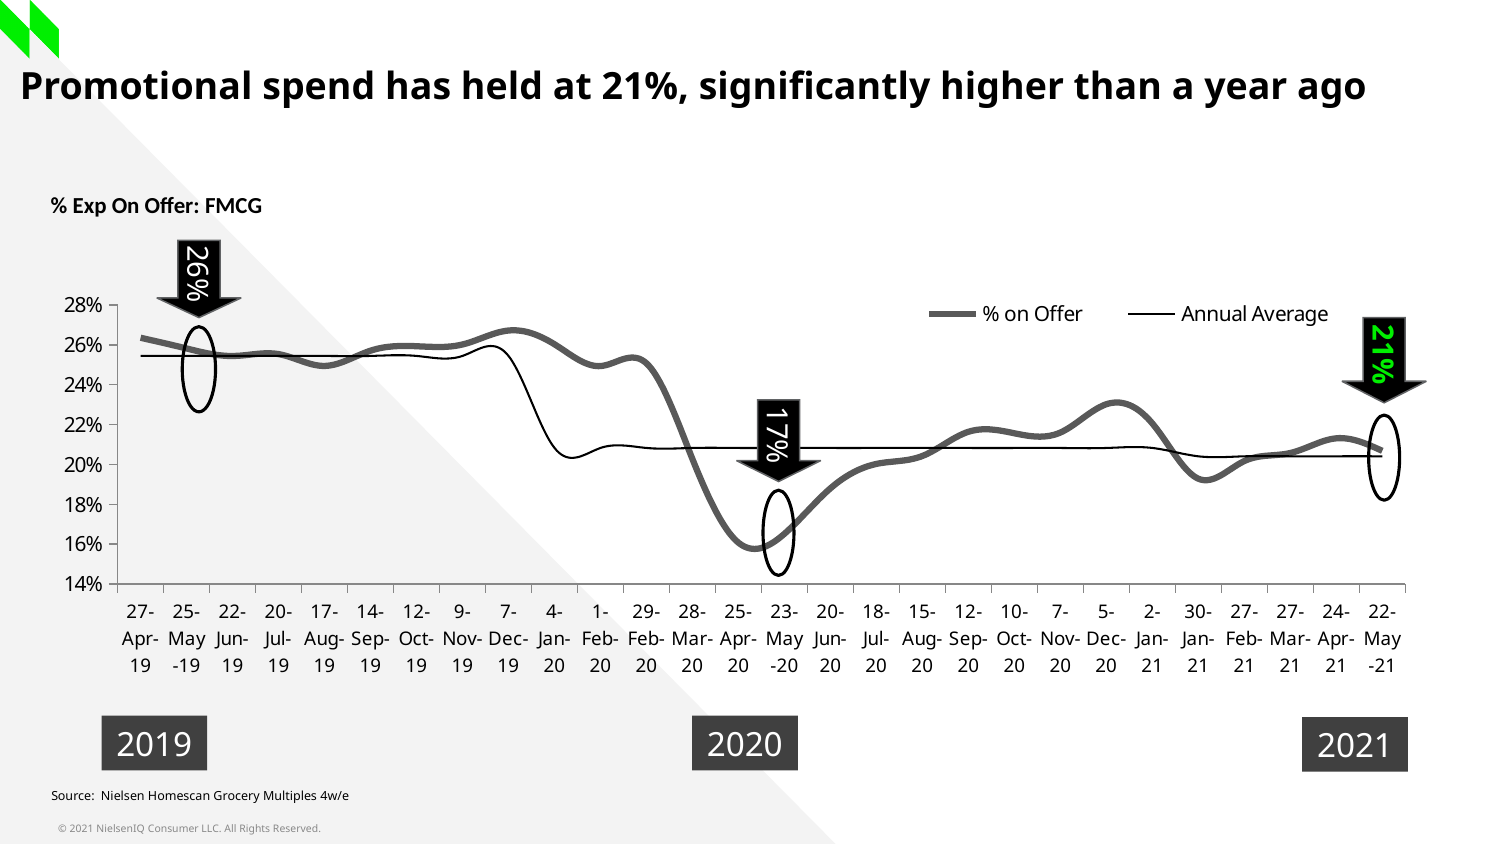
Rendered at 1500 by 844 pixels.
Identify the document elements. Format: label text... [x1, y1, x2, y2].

text_box 26% [177, 240, 221, 278]
chart [47, 279, 1466, 768]
text_box % Exp On Offer: FMCG [35, 183, 278, 226]
list Source: Nielsen Homescan Grocery Multiples 4w/e [32, 772, 783, 844]
text_box Promotional spend has held at 21%, significantly higher than a year ago [19, 55, 1500, 160]
picture [0, 0, 59, 59]
